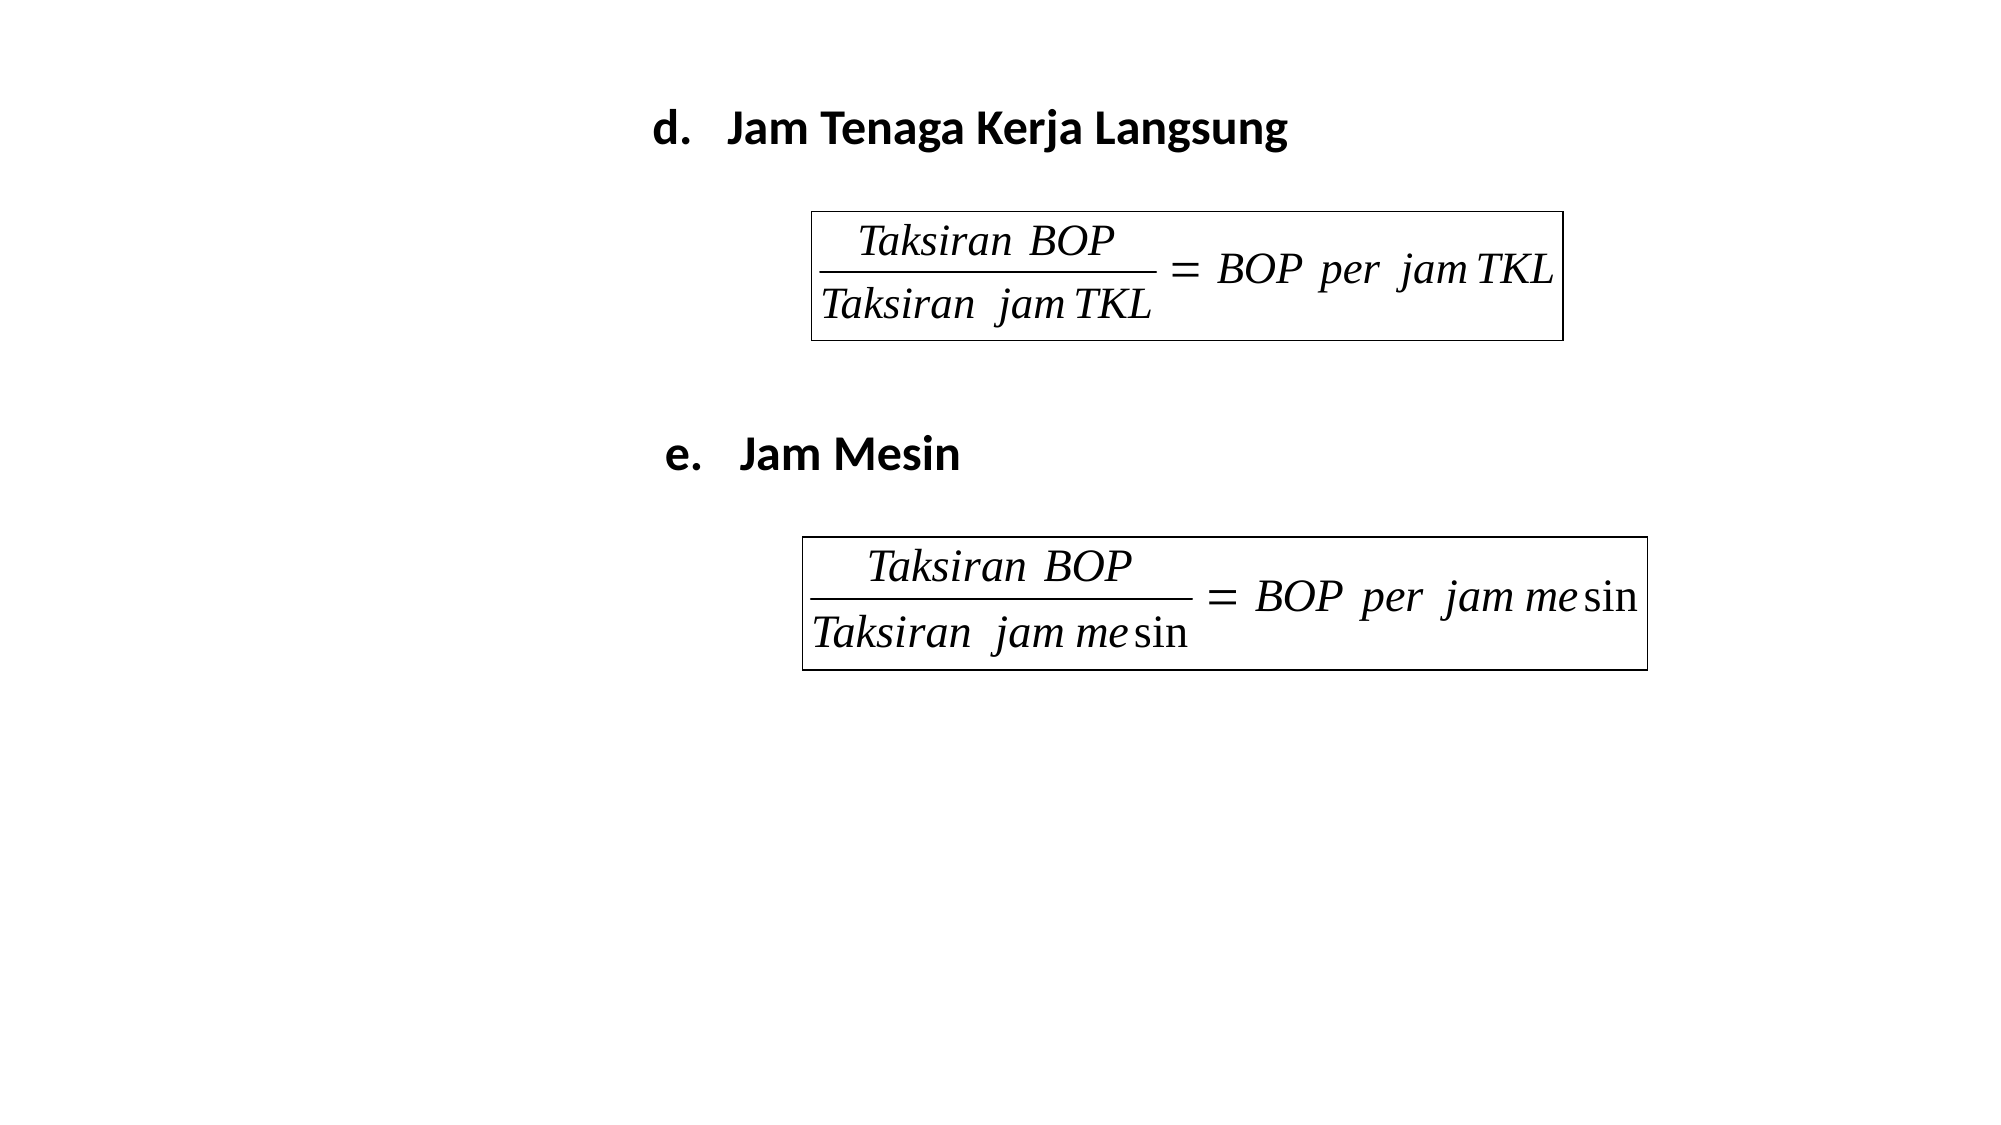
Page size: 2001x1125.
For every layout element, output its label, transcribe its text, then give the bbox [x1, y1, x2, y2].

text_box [812, 212, 1563, 340]
text_box Jam Tenaga Kerja Langsung [637, 87, 1676, 175]
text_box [803, 537, 1647, 670]
text_box Jam Mesin [649, 412, 1701, 513]
